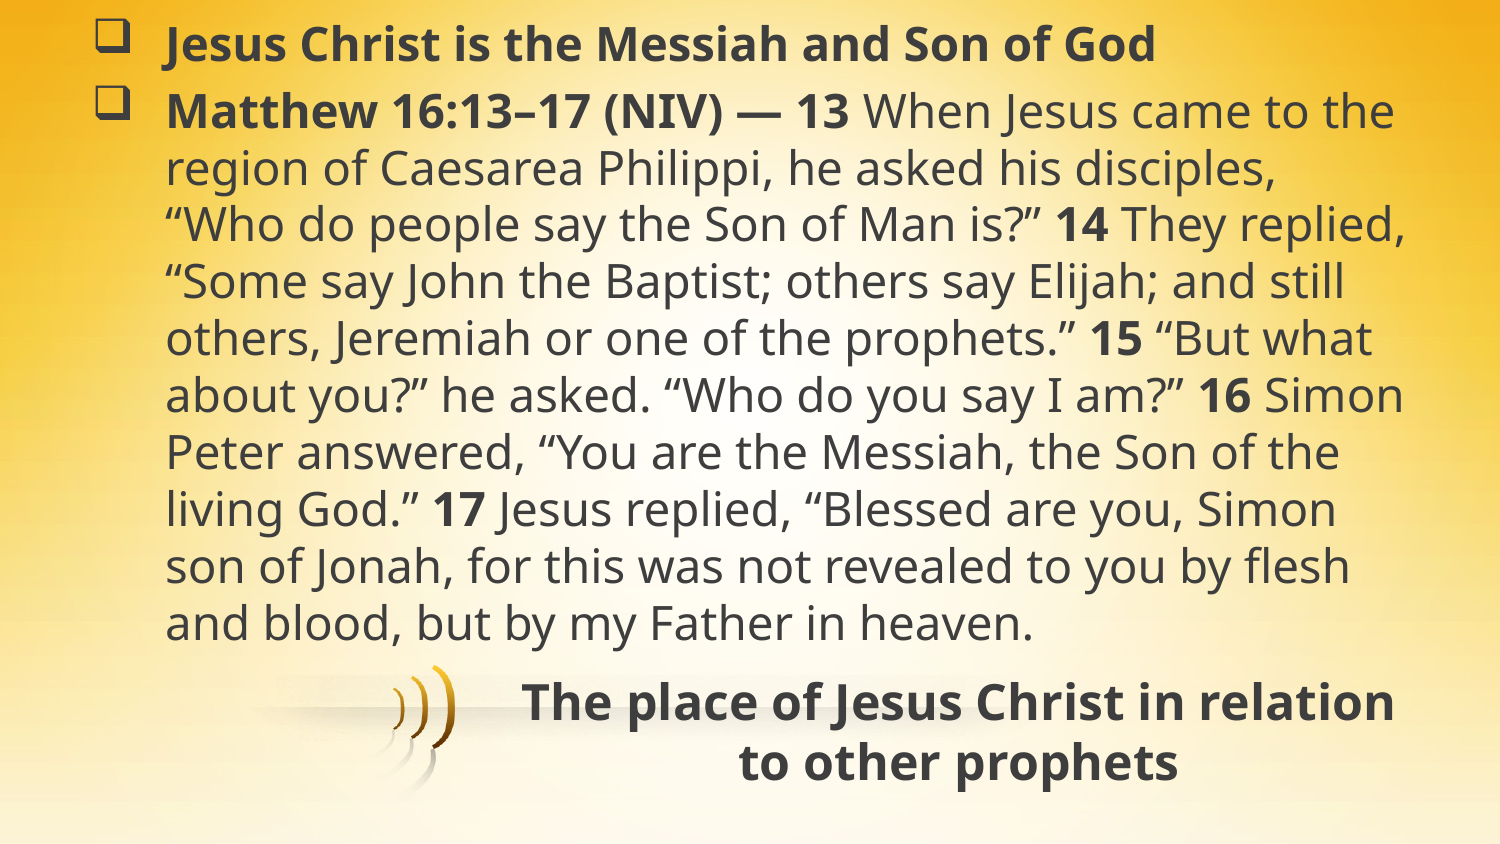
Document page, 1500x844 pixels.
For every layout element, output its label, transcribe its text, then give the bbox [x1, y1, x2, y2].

list Jesus Christ is the Messiah and Son of God Matthew 16:13–17 (NIV) — 13 When Jesus came to the region of Caesarea Philippi, he asked his disciples, “Who do people say the Son of Man is?” 14 They replied, “Some say John the Baptist; others say Elijah; and still others, Jeremiah or one of the prophets.” 15 “But what about you?” he asked. “Who do you say I am?” 16 Simon Peter answered, “You are the Messiah, the Son of the living God.” 17 Jesus replied, “Blessed are you, Simon son of Jonah, for this was not revealed to you by flesh and blood, but by my Father in heaven. [76, 0, 1424, 664]
picture [0, 0, 1500, 844]
title The place of Jesus Christ in relation to other prophets [494, 636, 1424, 825]
